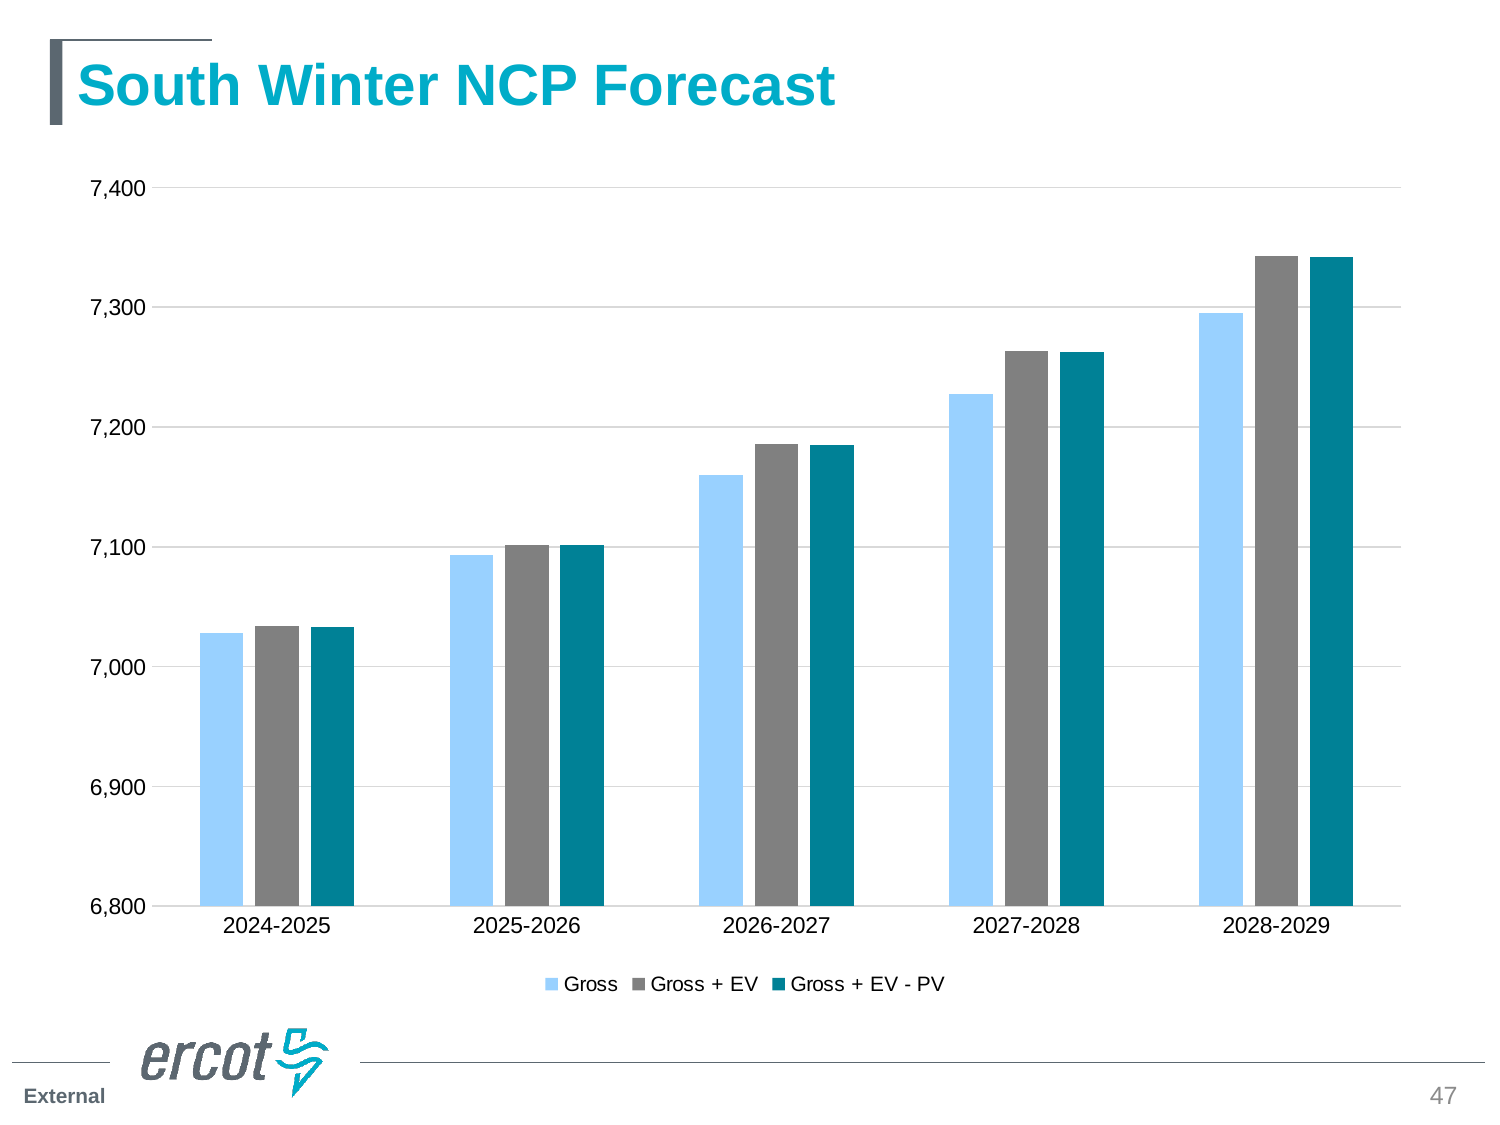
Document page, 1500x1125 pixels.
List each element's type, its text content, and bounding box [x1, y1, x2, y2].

chart [62, 156, 1429, 1003]
picture [137, 1024, 332, 1100]
title South Winter NCP Forecast [62, 39, 1450, 125]
slide_number 47 [1400, 1076, 1488, 1113]
